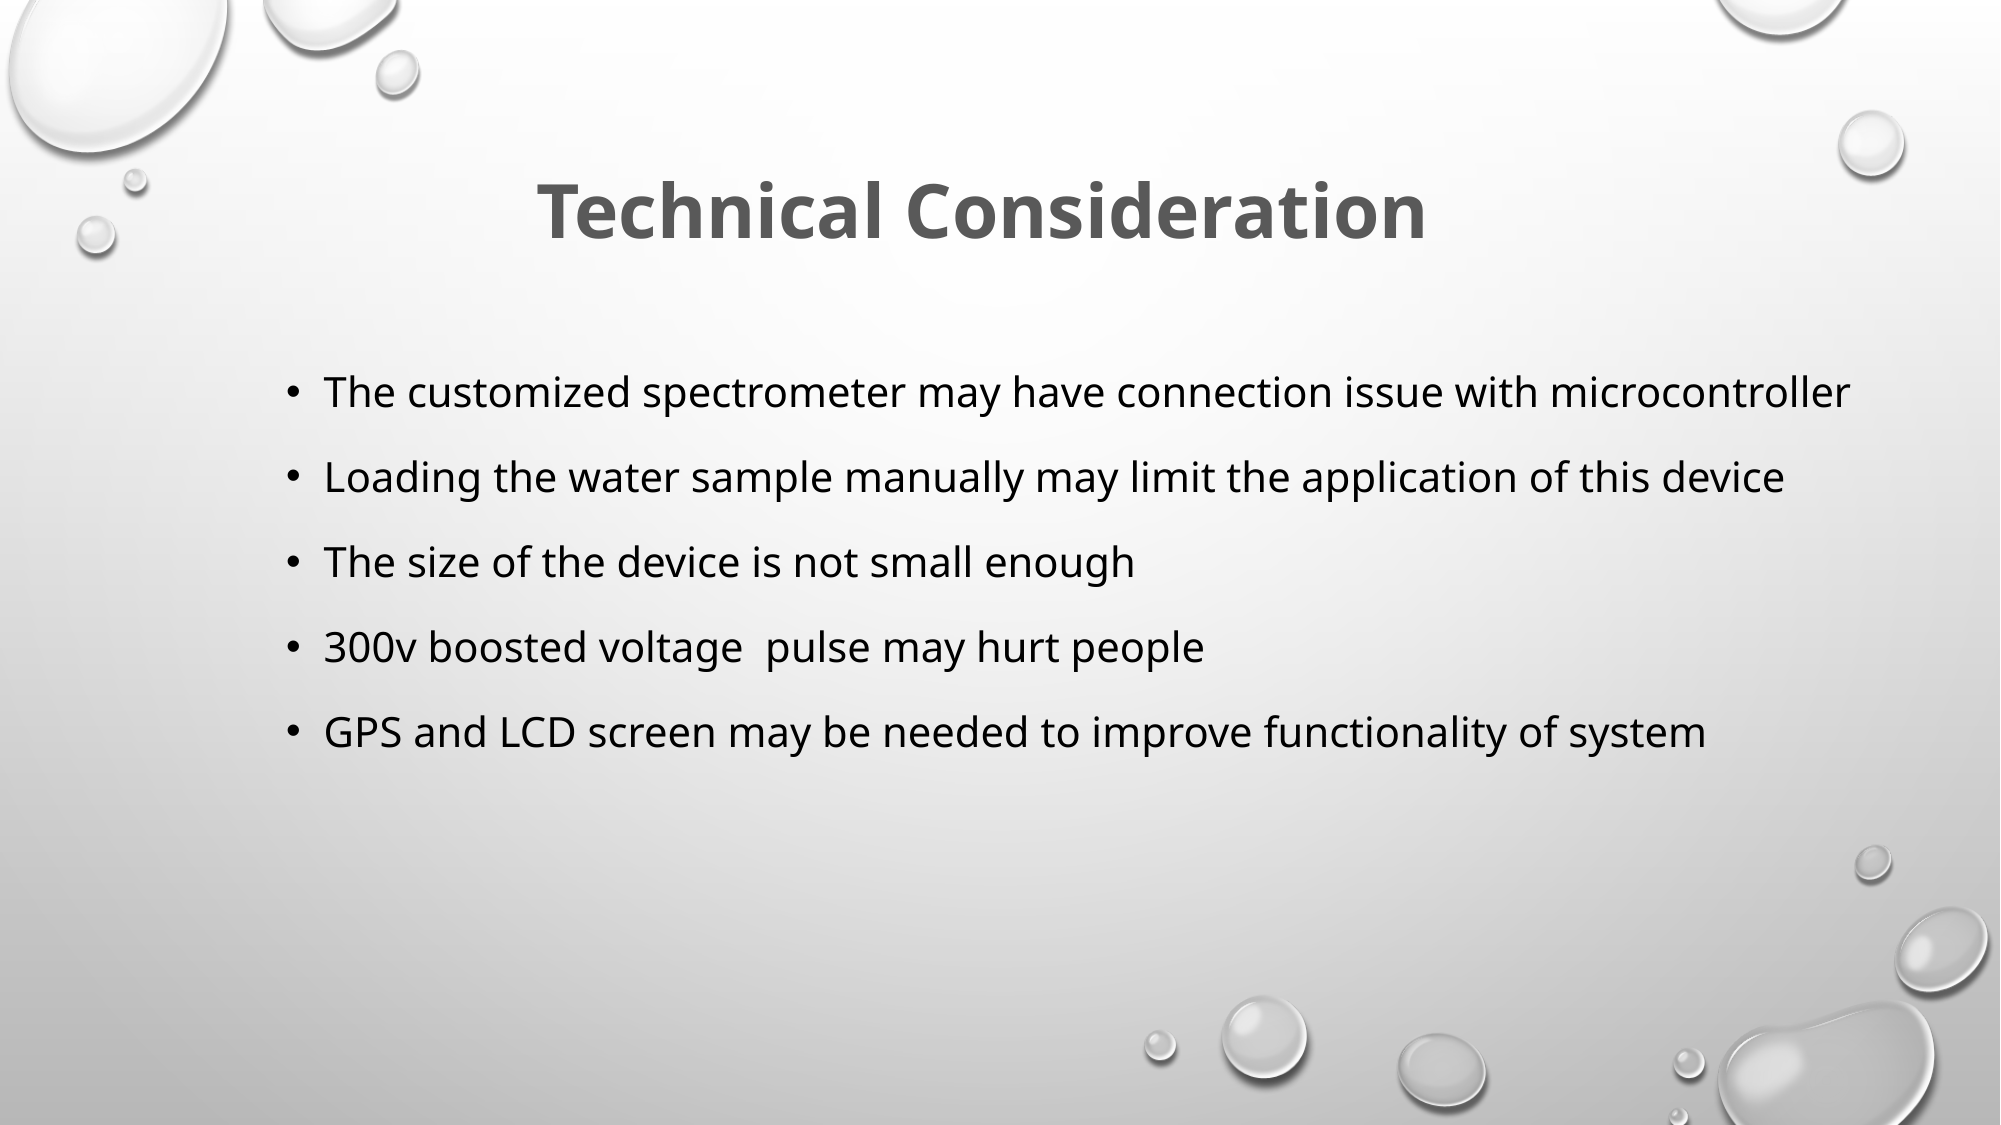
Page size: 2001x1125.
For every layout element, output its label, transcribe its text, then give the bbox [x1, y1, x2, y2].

title Technical Consideration [132, 141, 1833, 287]
picture [0, 0, 2000, 1125]
list The customized spectrometer may have connection issue with microcontroller Loading the water sample manually may limit the application of this device The size of the device is not small enough 300v boosted voltage pulse may hurt people GPS and LCD screen may be needed to improve functionality of system [271, 348, 1972, 910]
